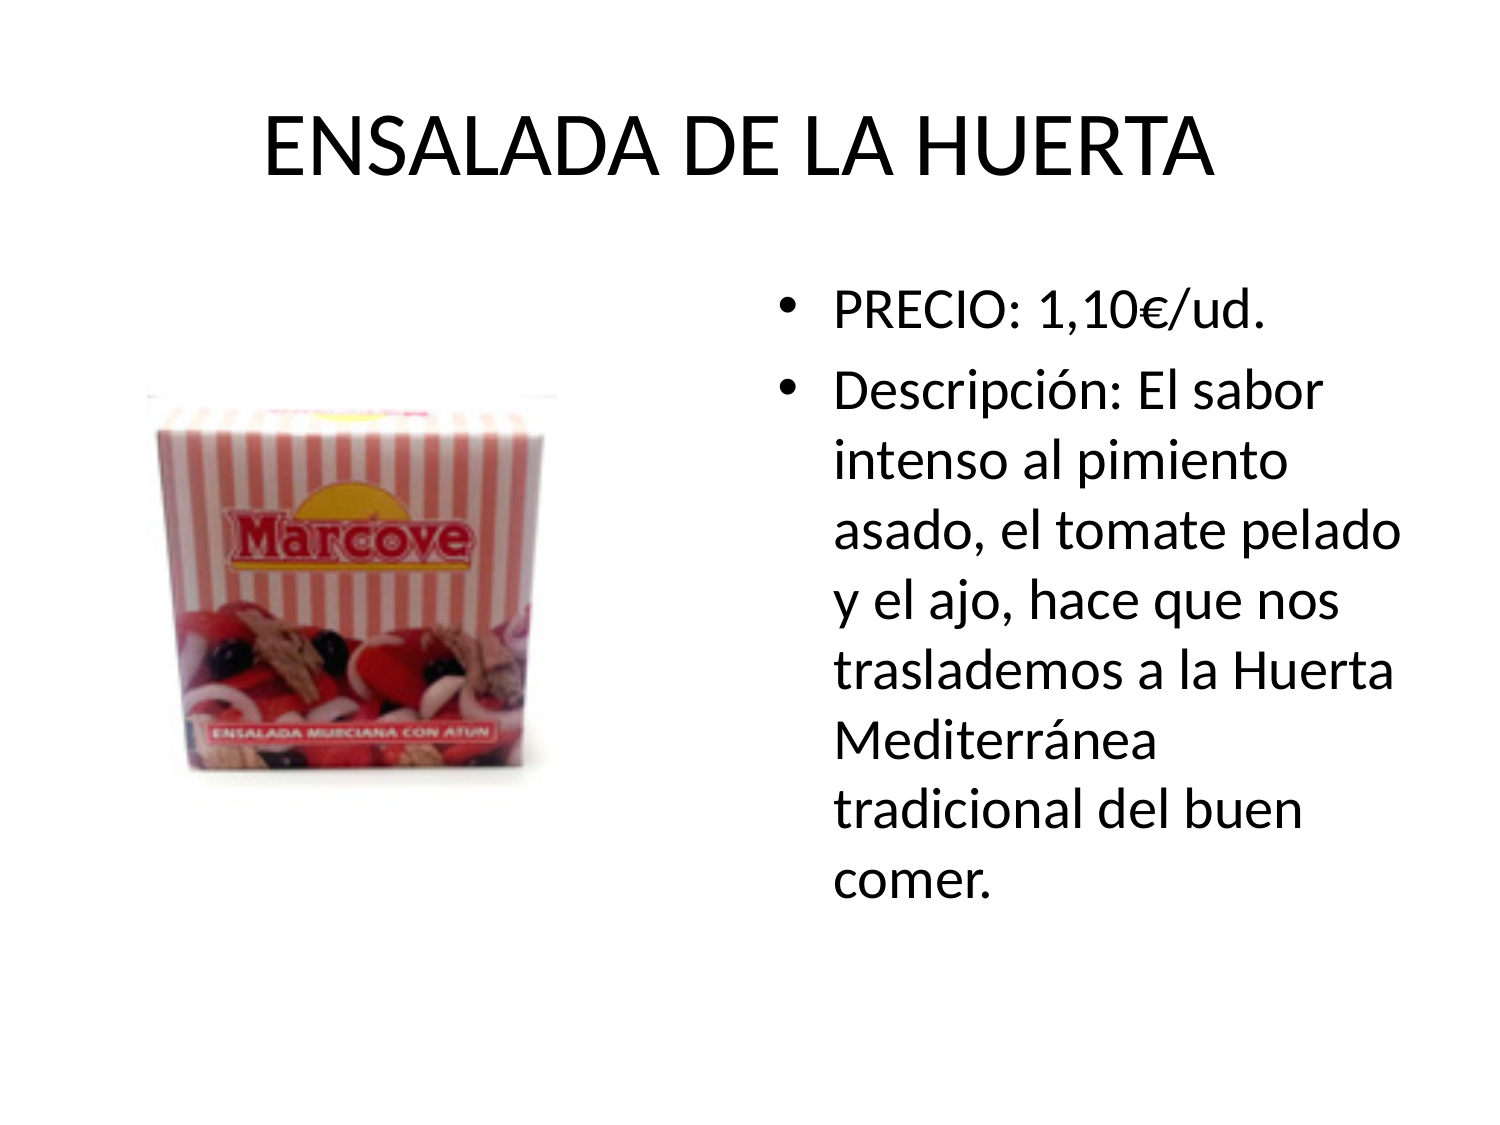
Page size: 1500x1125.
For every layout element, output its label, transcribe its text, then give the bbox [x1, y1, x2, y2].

list PRECIO: 1,10€/ud. Descripción: El sabor intenso al pimiento asado, el tomate pelado y el ajo, hace que nos traslademos a la Huerta Mediterránea tradicional del buen comer. [762, 262, 1425, 1005]
title ENSALADA DE LA HUERTA [75, 45, 1425, 233]
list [147, 361, 557, 830]
